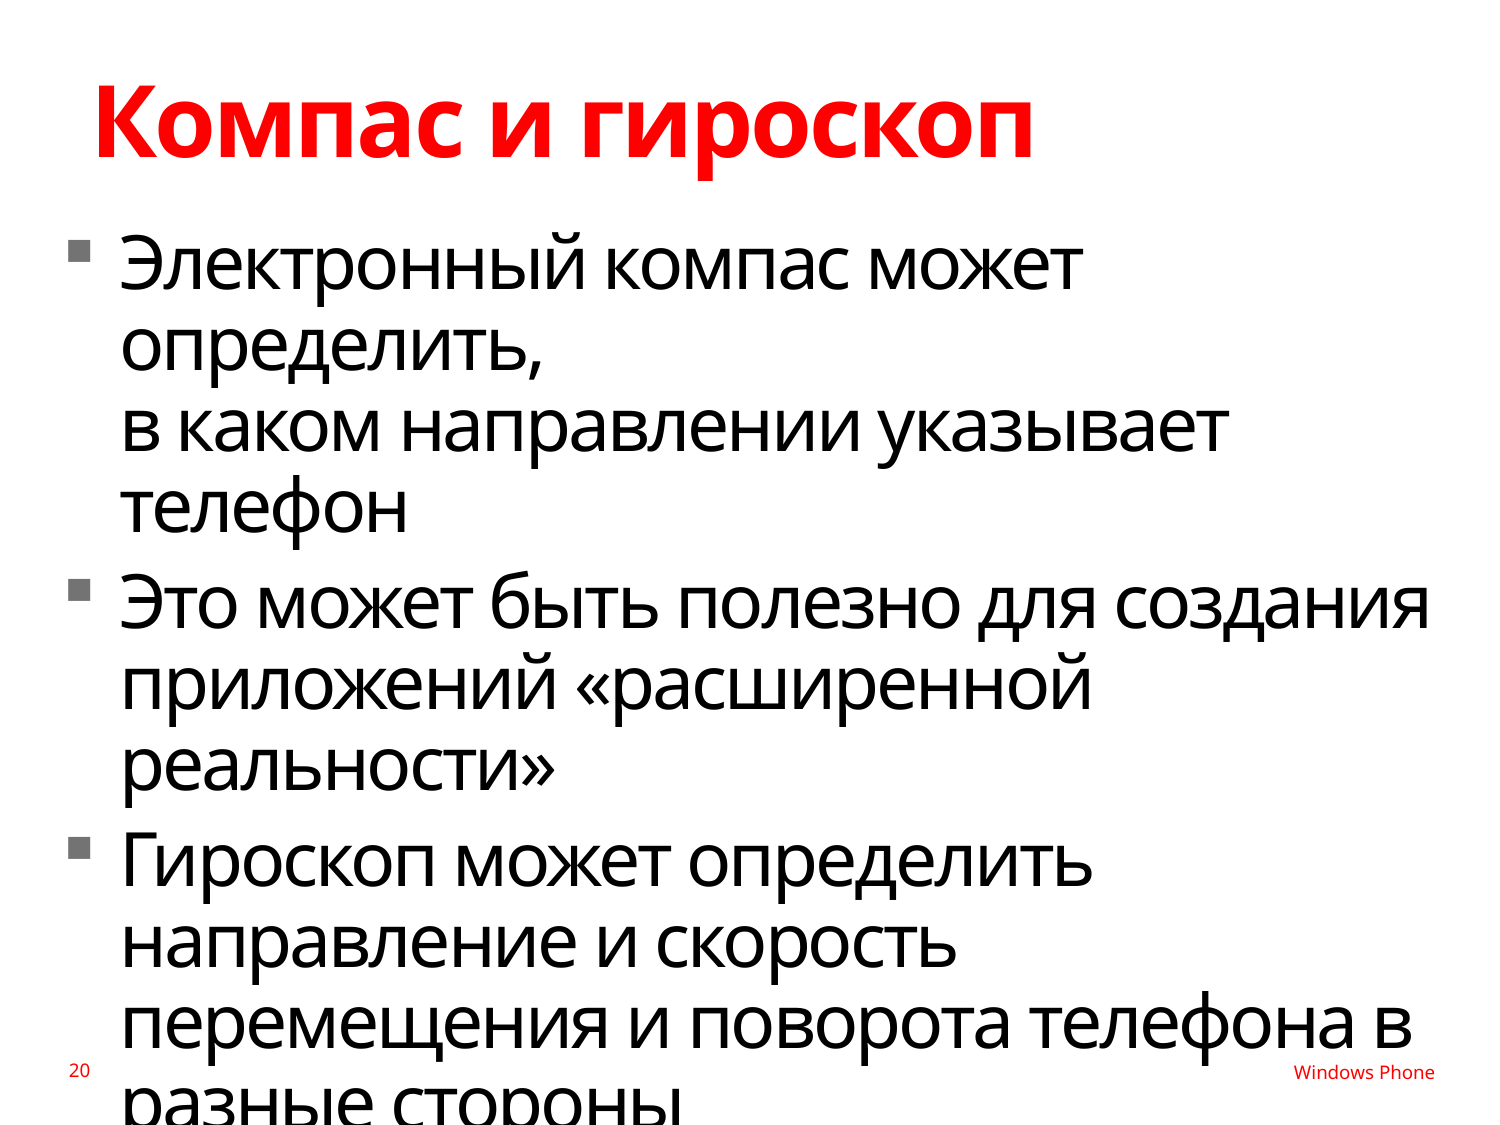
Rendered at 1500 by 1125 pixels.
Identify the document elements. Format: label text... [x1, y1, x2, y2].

list Электронный компас может определить, в каком направлении указывает телефон Это может быть полезно для создания приложений «расширенной реальности» Гироскоп может определить направление и скорость перемещения и поворота телефона в разные стороны [62, 224, 1435, 834]
title Компас и гироскоп [90, 70, 1463, 180]
slide_number 20 [0, 1053, 91, 1091]
